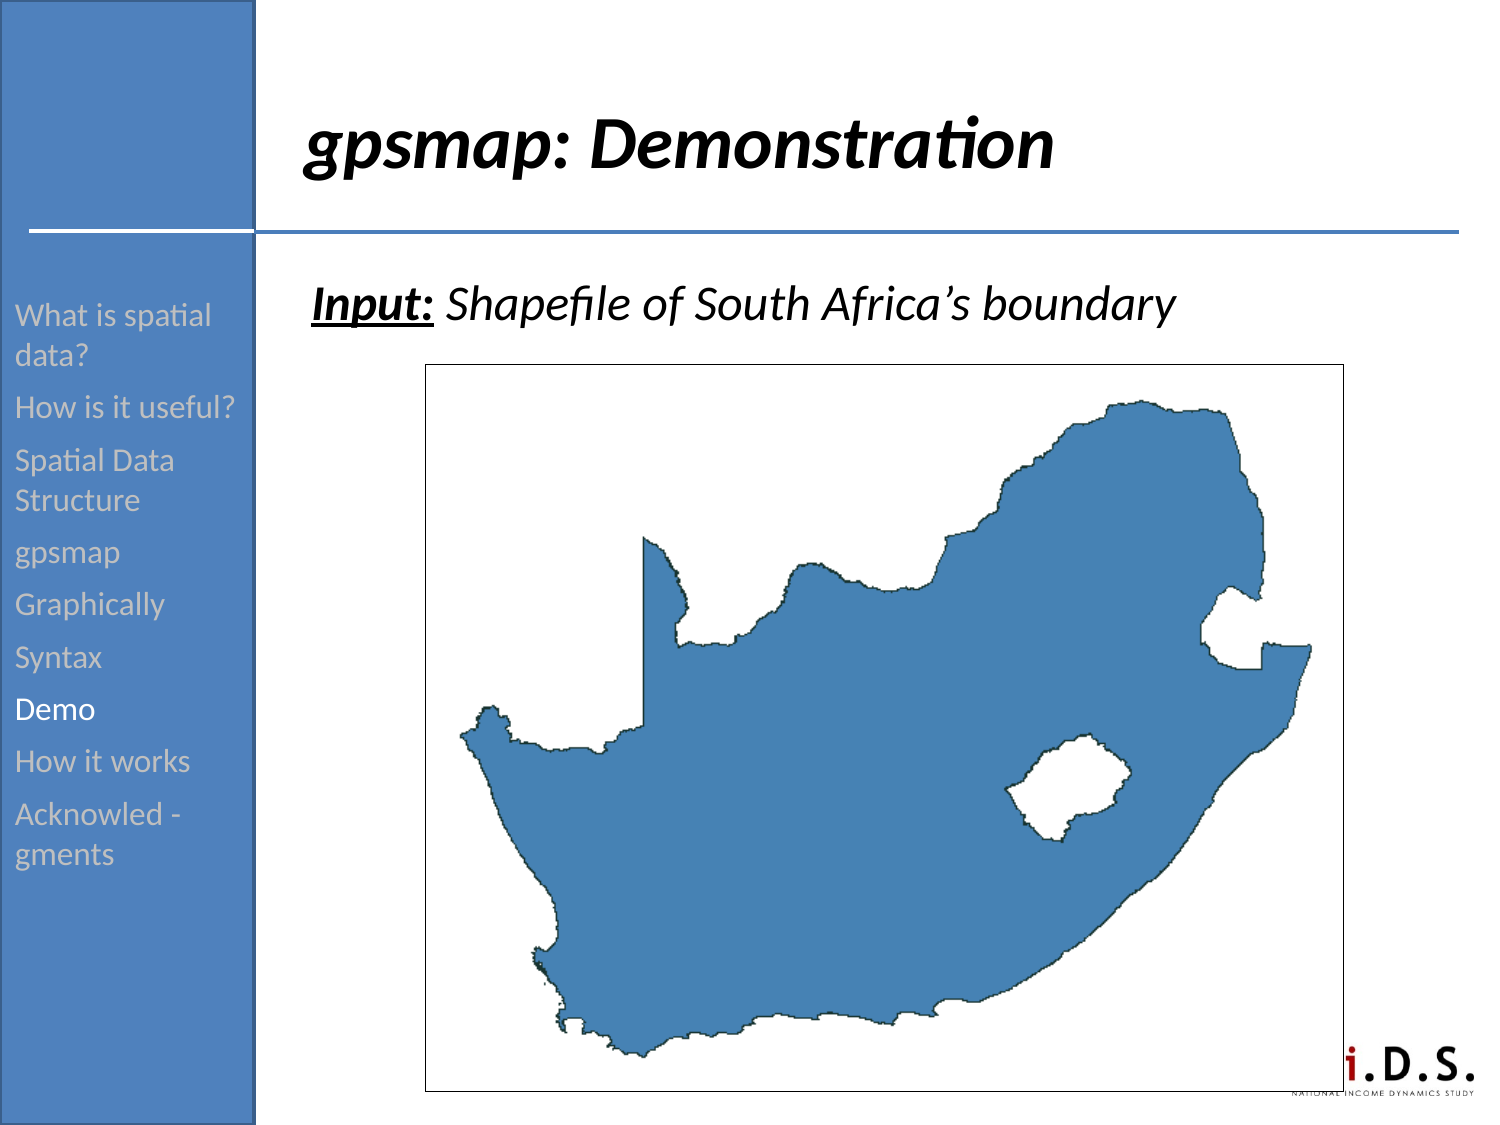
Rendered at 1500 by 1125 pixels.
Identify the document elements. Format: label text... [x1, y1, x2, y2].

list Input: Shapefile of South Africa’s boundary [277, 262, 1459, 1083]
picture [425, 364, 1474, 1096]
text_box What is spatial data? How is it useful? Spatial Data Structure gpsmap Graphically Syntax Demo How it works Acknowled -gments [0, 0, 256, 1125]
title gpsmap: Demonstration [289, 45, 1425, 230]
